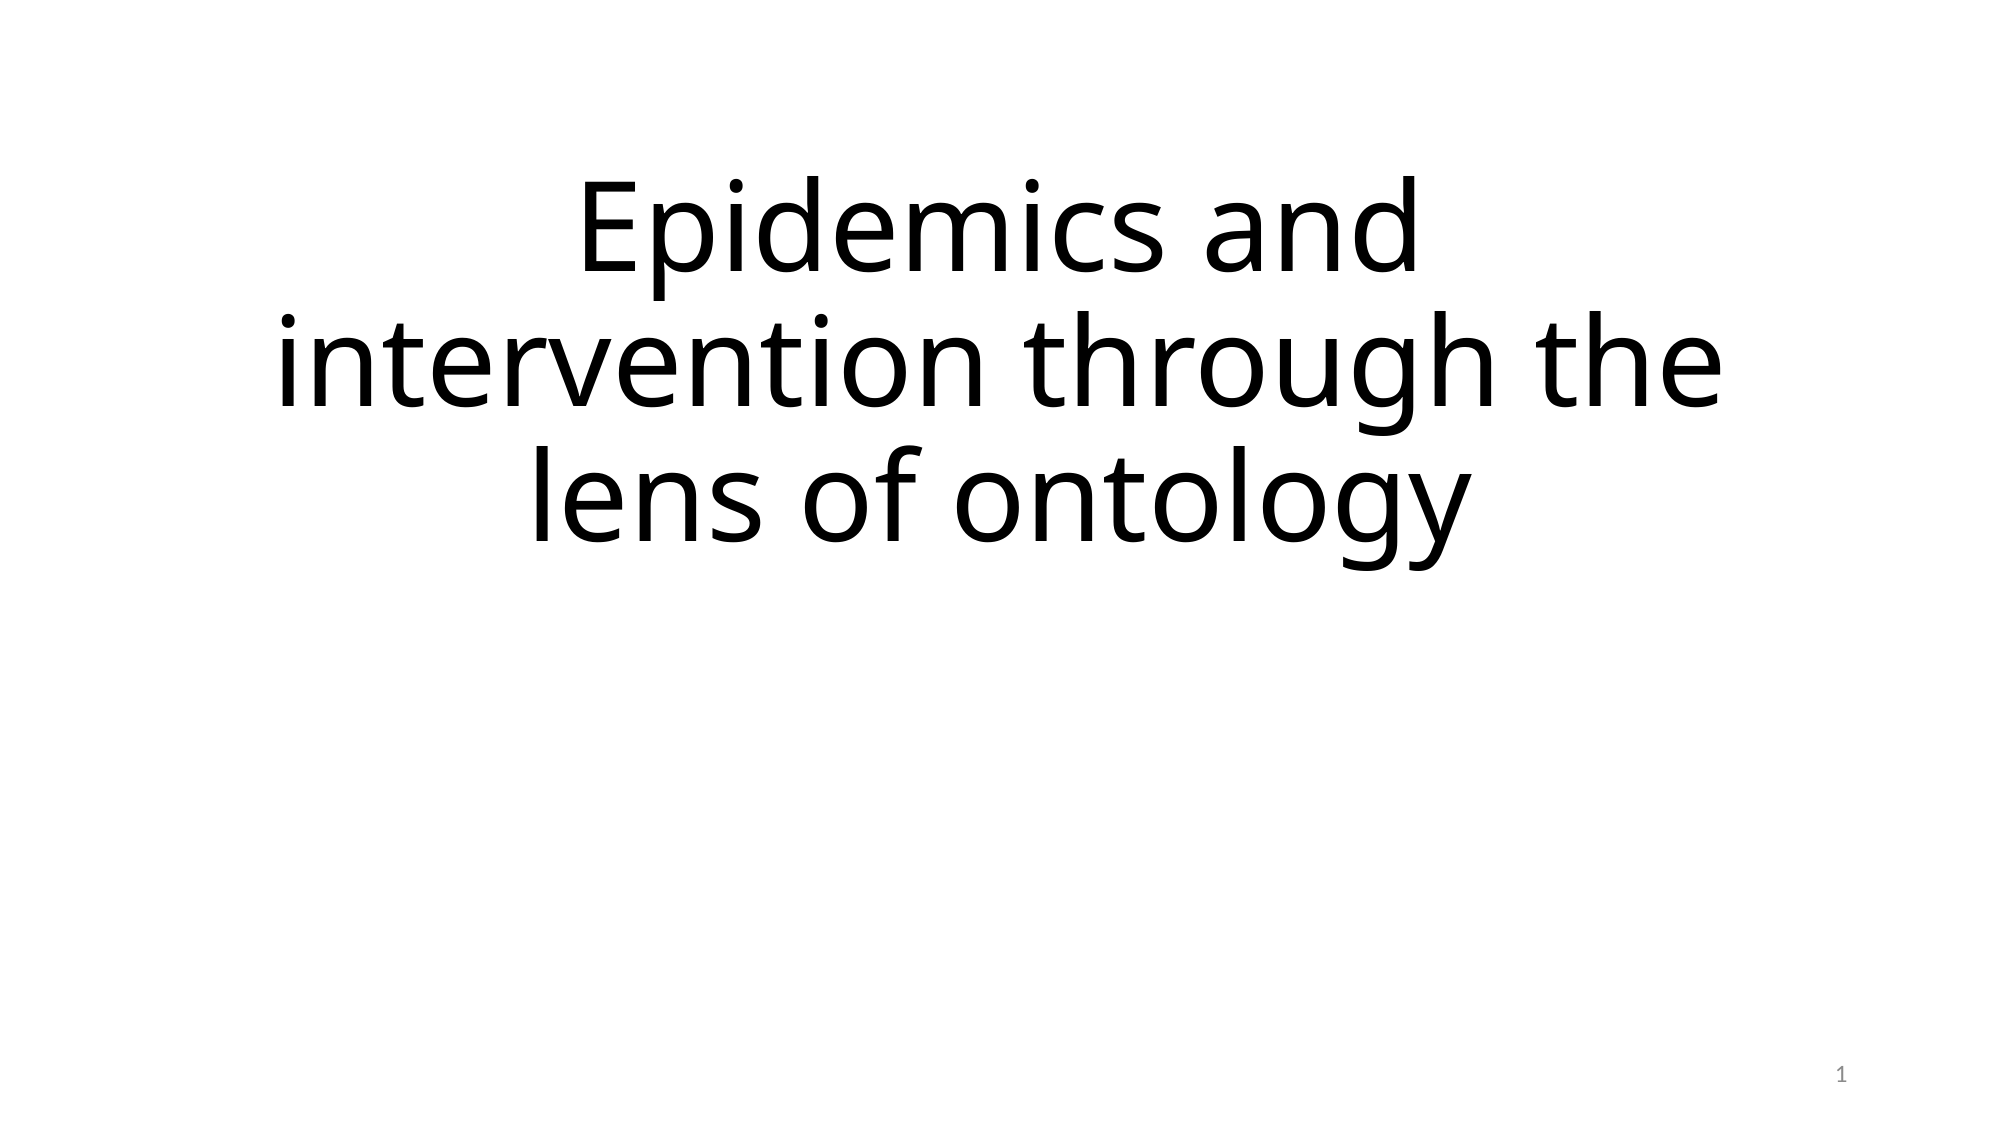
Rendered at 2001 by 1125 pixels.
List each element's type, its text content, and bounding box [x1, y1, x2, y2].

title Epidemics and intervention through the lens of ontology [249, 184, 1750, 576]
slide_number 1 [1412, 1042, 1863, 1103]
